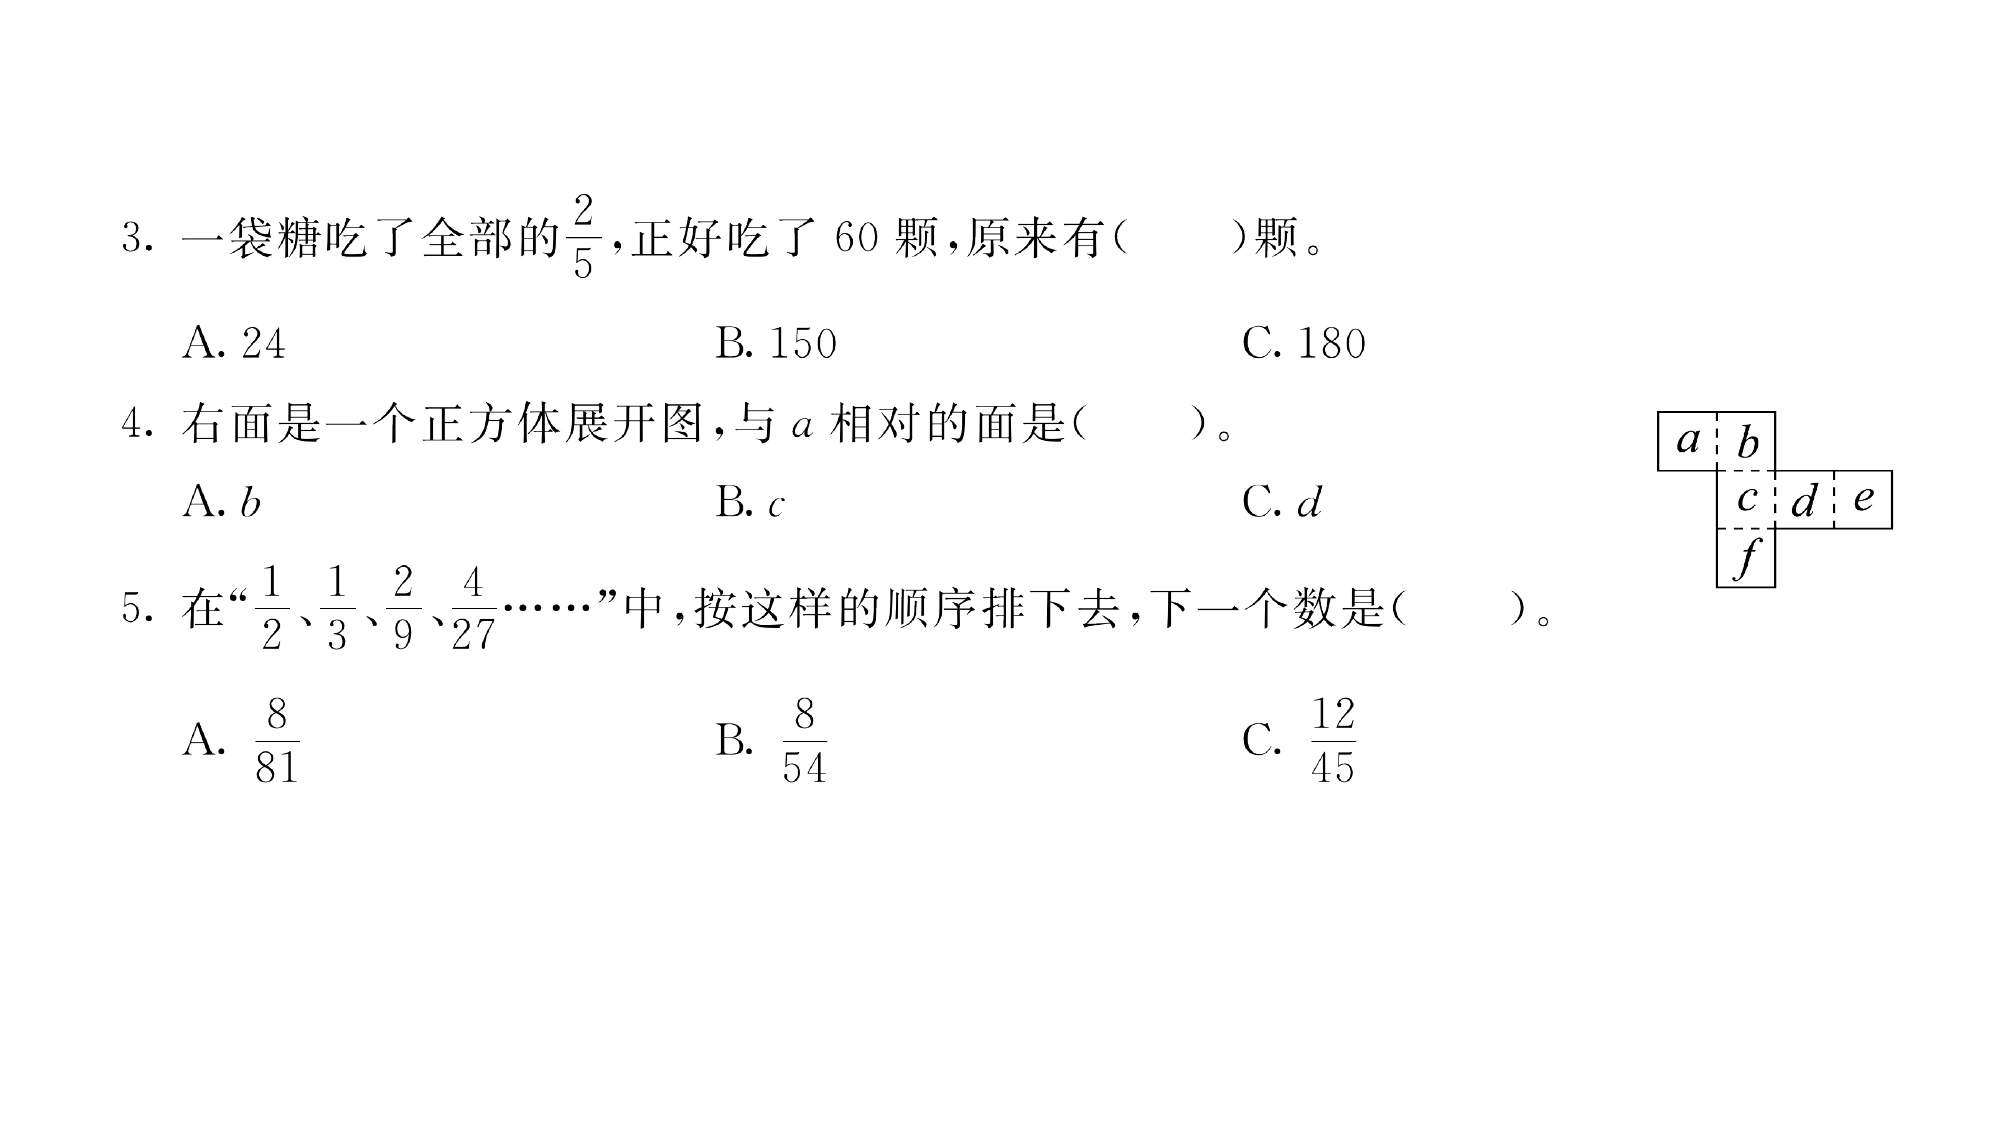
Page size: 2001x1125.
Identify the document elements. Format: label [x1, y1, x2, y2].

picture [118, 177, 2000, 794]
